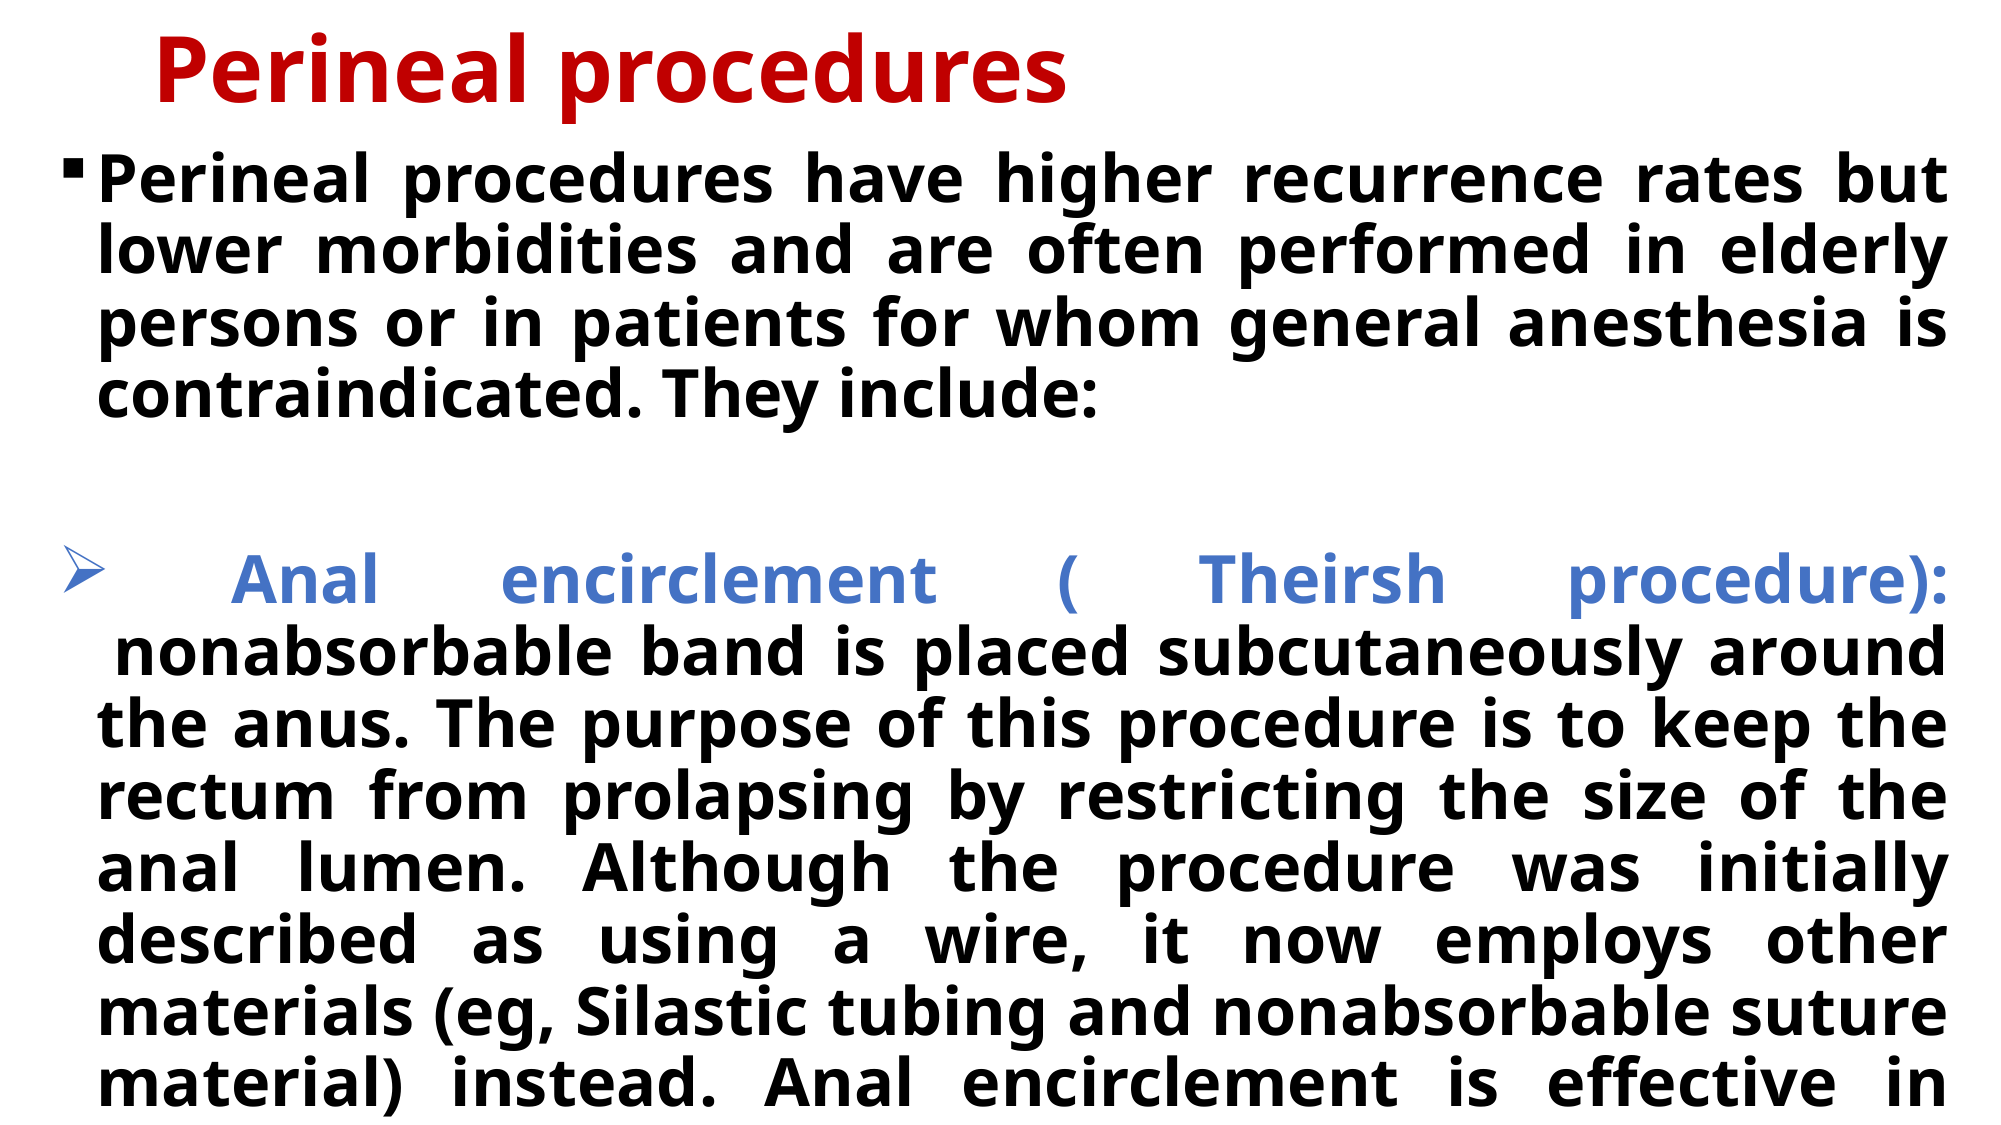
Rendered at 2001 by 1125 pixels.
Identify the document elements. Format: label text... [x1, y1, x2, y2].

title Perineal procedures [137, 8, 1863, 137]
list Perineal procedures have higher recurrence rates but lower morbidities and are often performed in elderly persons or in patients for whom general anesthesia is contraindicated. They include: Anal encirclement ( Theirsh procedure): nonabsorbable band is placed subcutaneously around the anus. The purpose of this procedure is to keep the rectum from prolapsing by restricting the size of the anal lumen. Although the procedure was initially described as using a wire, it now employs other materials (eg, Silastic tubing and nonabsorbable suture material) instead. Anal encirclement is effective in mechanically preventing the rectum from prolapsing, but it does not treat the underlying disorder. [43, 137, 1966, 1125]
